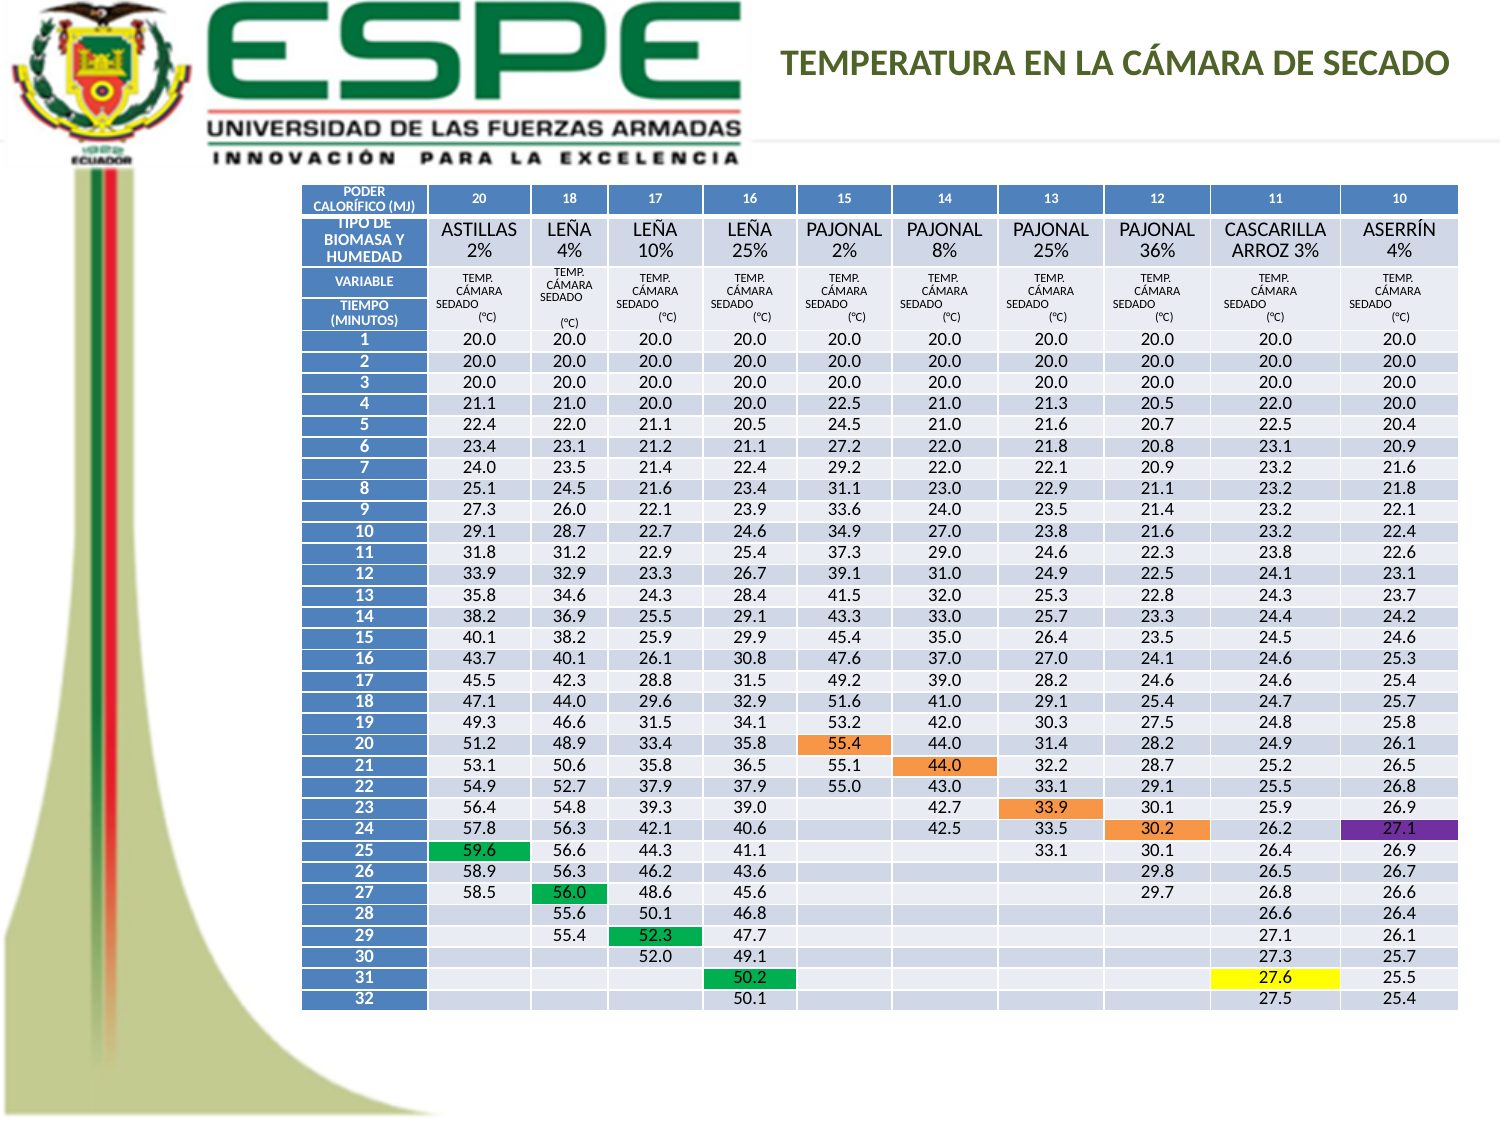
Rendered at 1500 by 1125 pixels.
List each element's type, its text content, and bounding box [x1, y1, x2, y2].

table_cell 22.0 [532, 417, 607, 436]
table_cell 22.9 [999, 480, 1103, 500]
table_cell 21.4 [1105, 502, 1210, 521]
table_cell 1 [302, 331, 427, 351]
table_cell 20.0 [609, 331, 702, 351]
table_cell [798, 799, 891, 819]
table_cell 26 [302, 863, 427, 882]
table_cell 20.0 [798, 331, 891, 351]
table_cell 28.2 [999, 672, 1103, 691]
table_cell 26.4 [1341, 905, 1458, 925]
table_cell 58.5 [429, 884, 530, 904]
table_cell 20.0 [999, 353, 1103, 372]
table_cell 26.7 [704, 565, 796, 585]
table_cell 20.0 [704, 353, 796, 372]
table_cell 22.5 [1105, 565, 1210, 585]
table_cell 23.5 [999, 502, 1103, 521]
table_cell 32 [302, 991, 427, 1010]
table_cell [1105, 948, 1210, 967]
table_cell [532, 948, 607, 967]
table_cell 39.0 [704, 799, 796, 819]
table_cell 33.9 [999, 799, 1103, 819]
table_cell [798, 969, 891, 989]
table_cell 31 [302, 969, 427, 989]
table_cell [429, 969, 530, 989]
table_cell 28.7 [1105, 757, 1210, 776]
table_cell [429, 905, 530, 925]
table_cell 55.1 [798, 757, 891, 776]
table_cell 27.3 [429, 502, 530, 521]
table_cell 26.9 [1341, 842, 1458, 861]
table_cell 31.4 [999, 735, 1103, 755]
table_cell 26.8 [1211, 884, 1340, 904]
table_cell 50.2 [704, 969, 796, 989]
table_cell 44.3 [609, 842, 702, 861]
table_cell 20.0 [609, 374, 702, 393]
table_cell 21.0 [893, 395, 997, 415]
table_cell 48.9 [532, 735, 607, 755]
table_cell 25.4 [704, 544, 796, 564]
table_cell [893, 842, 997, 861]
table_header 20 [429, 185, 530, 214]
table_cell 16 [302, 650, 427, 670]
table_cell 22.3 [1105, 544, 1210, 564]
table_cell TEMP. CÁMARA SEDADO (°C) [1105, 268, 1210, 330]
table_header 16 [704, 185, 796, 214]
table_cell 46.2 [609, 863, 702, 882]
table_cell 21.8 [999, 438, 1103, 457]
table_cell PAJONAL 25% [999, 219, 1103, 266]
table_cell 20.0 [429, 353, 530, 372]
table_cell 33.4 [609, 735, 702, 755]
table_cell 42.7 [893, 799, 997, 819]
table_cell 21.6 [1105, 523, 1210, 542]
table_cell 37.9 [609, 778, 702, 797]
table_cell 56.3 [532, 863, 607, 882]
table_cell 25 [302, 842, 427, 861]
table_cell 44.0 [893, 757, 997, 776]
table_cell 32.9 [704, 693, 796, 712]
table_cell 20.0 [1341, 395, 1458, 415]
table_cell 57.8 [429, 820, 530, 840]
table_cell 24.6 [999, 544, 1103, 564]
table_cell 23.3 [1105, 608, 1210, 627]
table_cell 55.0 [798, 778, 891, 797]
table_cell 37.0 [893, 650, 997, 670]
table_cell 34.6 [532, 587, 607, 606]
table_cell 25.4 [1341, 672, 1458, 691]
table_cell 20.8 [1105, 438, 1210, 457]
table_cell 45.6 [704, 884, 796, 904]
table_cell 23.1 [1341, 565, 1458, 585]
table_cell 56.3 [532, 820, 607, 840]
table_cell TEMP. CÁMARA SEDADO (°C) [893, 268, 997, 330]
table_cell PAJONAL 2% [798, 219, 891, 266]
table_cell 55.4 [532, 927, 607, 946]
table_cell [609, 969, 702, 989]
table_cell 23.0 [893, 480, 997, 500]
table_cell [1105, 927, 1210, 946]
table_cell 26.6 [1341, 884, 1458, 904]
table_header 15 [798, 185, 891, 214]
table_cell [798, 991, 891, 1010]
table_cell 45.5 [429, 672, 530, 691]
table_cell 3 [302, 374, 427, 393]
table_cell 33.0 [893, 608, 997, 627]
table_cell 24.6 [1211, 650, 1340, 670]
table_cell 37.9 [704, 778, 796, 797]
table_cell 26.0 [532, 502, 607, 521]
table_cell 32.9 [532, 565, 607, 585]
table_cell [893, 991, 997, 1010]
table_cell 25.7 [1341, 693, 1458, 712]
table_cell 22 [302, 778, 427, 797]
table_cell 21.4 [609, 459, 702, 479]
table_cell 25.8 [1341, 714, 1458, 734]
table_cell 31.1 [798, 480, 891, 500]
table_cell 48.6 [609, 884, 702, 904]
table_cell 23.7 [1341, 587, 1458, 606]
table_cell [893, 905, 997, 925]
table_cell 20.0 [1105, 374, 1210, 393]
table_cell [999, 969, 1103, 989]
table_header 12 [1105, 185, 1210, 214]
table_cell 27.0 [893, 523, 997, 542]
table_cell 27.1 [1211, 927, 1340, 946]
table_cell 42.0 [893, 714, 997, 734]
table_cell 24.3 [609, 587, 702, 606]
table_cell 26.6 [1211, 905, 1340, 925]
table_header 11 [1211, 185, 1340, 214]
table_cell LEÑA 10% [609, 219, 702, 266]
table_cell [1105, 969, 1210, 989]
table_cell 47.1 [429, 693, 530, 712]
table_cell 20.0 [893, 353, 997, 372]
table_cell 35.0 [893, 629, 997, 649]
table_cell TEMP. CÁMARA SEDADO (°C) [704, 268, 796, 330]
table_cell 23.8 [1211, 544, 1340, 564]
table_cell [893, 927, 997, 946]
table_cell 22.7 [609, 523, 702, 542]
table_cell 10 [302, 523, 427, 542]
table_cell 49.1 [704, 948, 796, 967]
table_cell PAJONAL 36% [1105, 219, 1210, 266]
table_cell 50.6 [532, 757, 607, 776]
table_cell 20.0 [1341, 331, 1458, 351]
table_cell 23.2 [1211, 523, 1340, 542]
table_cell 30.1 [1105, 799, 1210, 819]
table_cell 25.9 [1211, 799, 1340, 819]
table_cell 27.0 [999, 650, 1103, 670]
table_cell 20.0 [1341, 374, 1458, 393]
table_cell 22.6 [1341, 544, 1458, 564]
table_cell 26.8 [1341, 778, 1458, 797]
table_cell 43.6 [704, 863, 796, 882]
table_cell [999, 927, 1103, 946]
table_cell 20.9 [1341, 438, 1458, 457]
table_cell 22.4 [429, 417, 530, 436]
table_cell 43.0 [893, 778, 997, 797]
table_cell 24.1 [1105, 650, 1210, 670]
table_cell 29 [302, 927, 427, 946]
table_cell 29.1 [429, 523, 530, 542]
table_cell 27.2 [798, 438, 891, 457]
table_cell 25.1 [429, 480, 530, 500]
table_cell 37.3 [798, 544, 891, 564]
table_cell 21.0 [532, 395, 607, 415]
table_cell [798, 863, 891, 882]
table_cell [999, 863, 1103, 882]
table_cell 25.5 [609, 608, 702, 627]
table_cell 20.0 [609, 353, 702, 372]
table_cell [429, 948, 530, 967]
table_cell 22.4 [1341, 523, 1458, 542]
table_cell 22.5 [1211, 417, 1340, 436]
table_cell 20.0 [704, 331, 796, 351]
table_cell LEÑA 4% [532, 219, 607, 266]
table_header 10 [1341, 185, 1458, 214]
table_cell 42.3 [532, 672, 607, 691]
table_cell 5 [302, 417, 427, 436]
table_cell 24 [302, 820, 427, 840]
table_cell 24.5 [532, 480, 607, 500]
table_cell 40.1 [532, 650, 607, 670]
table_cell 45.4 [798, 629, 891, 649]
table_cell 24.6 [1105, 672, 1210, 691]
table_cell 24.7 [1211, 693, 1340, 712]
table_cell 28.8 [609, 672, 702, 691]
table_cell ASERRÍN 4% [1341, 219, 1458, 266]
table_cell 52.3 [609, 927, 702, 946]
table_cell 44.0 [893, 735, 997, 755]
table_cell 55.4 [798, 735, 891, 755]
table_cell 39.0 [893, 672, 997, 691]
table_cell 32.0 [893, 587, 997, 606]
table_cell 35.8 [704, 735, 796, 755]
table_cell 30.2 [1105, 820, 1210, 840]
table_cell 49.3 [429, 714, 530, 734]
picture [0, 0, 1500, 1125]
table_cell 33.1 [999, 778, 1103, 797]
table_cell PAJONAL 8% [893, 219, 997, 266]
table_cell 26.1 [1341, 927, 1458, 946]
table_cell [1105, 991, 1210, 1010]
table_cell 20.0 [893, 374, 997, 393]
table_cell 20.0 [1211, 331, 1340, 351]
text_box TEMPERATURA EN LA CÁMARA DE SECADO [765, 30, 1466, 91]
table_cell 30 [302, 948, 427, 967]
table_cell TIPO DE BIOMASA Y HUMEDAD [302, 219, 427, 266]
table_cell [999, 948, 1103, 967]
table_cell 21.0 [893, 417, 997, 436]
table_cell 25.3 [1341, 650, 1458, 670]
table_cell 21.6 [999, 417, 1103, 436]
table_cell 52.0 [609, 948, 702, 967]
table_cell 23.1 [532, 438, 607, 457]
table_cell [798, 842, 891, 861]
table_cell 15 [302, 629, 427, 649]
table_cell 32.2 [999, 757, 1103, 776]
table_cell 20.0 [704, 374, 796, 393]
table_cell 23.2 [1211, 459, 1340, 479]
table_cell 24.2 [1341, 608, 1458, 627]
table_cell ASTILLAS 2% [429, 219, 530, 266]
table_cell 20.0 [1211, 353, 1340, 372]
table_cell 54.8 [532, 799, 607, 819]
table_cell 20.0 [609, 395, 702, 415]
table_cell 27.6 [1211, 969, 1340, 989]
table_cell 20.0 [1105, 331, 1210, 351]
table_cell 23.3 [609, 565, 702, 585]
table_cell 47.6 [798, 650, 891, 670]
table_cell 28.2 [1105, 735, 1210, 755]
table_cell 33.6 [798, 502, 891, 521]
table_cell 12 [302, 565, 427, 585]
table_cell 56.4 [429, 799, 530, 819]
table_cell [429, 927, 530, 946]
table_cell 40.6 [704, 820, 796, 840]
table_cell 26.4 [1211, 842, 1340, 861]
table_cell [893, 948, 997, 967]
table_cell 39.1 [798, 565, 891, 585]
table_cell 20.0 [1211, 374, 1340, 393]
table_cell 23.4 [704, 480, 796, 500]
table_cell 35.8 [429, 587, 530, 606]
table_cell 42.1 [609, 820, 702, 840]
table_cell 38.2 [429, 608, 530, 627]
table_cell 20.0 [532, 353, 607, 372]
table_cell 26.2 [1211, 820, 1340, 840]
table_cell 27.1 [1341, 820, 1458, 840]
table_cell 22.1 [999, 459, 1103, 479]
table_cell 20.0 [429, 374, 530, 393]
table_cell 9 [302, 502, 427, 521]
table_cell 41.1 [704, 842, 796, 861]
table_cell 20 [302, 735, 427, 755]
table_header 14 [893, 185, 997, 214]
table_cell 28.4 [704, 587, 796, 606]
table_cell 56.6 [532, 842, 607, 861]
table_cell 21.6 [609, 480, 702, 500]
table_cell 46.8 [704, 905, 796, 925]
table_cell 20.5 [704, 417, 796, 436]
table_cell 30.3 [999, 714, 1103, 734]
table_cell 24.3 [1211, 587, 1340, 606]
table_cell 22.0 [893, 459, 997, 479]
table_cell 29.6 [609, 693, 702, 712]
table_cell 23.1 [1211, 438, 1340, 457]
table_cell 51.6 [798, 693, 891, 712]
table_cell 29.8 [1105, 863, 1210, 882]
table_cell 31.2 [532, 544, 607, 564]
table_cell 22.0 [893, 438, 997, 457]
table_cell 24.4 [1211, 608, 1340, 627]
table_header PODER CALORÍFICO (MJ) [302, 185, 427, 214]
table_cell 20.4 [1341, 417, 1458, 436]
table_cell 31.8 [429, 544, 530, 564]
table_cell 23.8 [999, 523, 1103, 542]
table_cell 29.2 [798, 459, 891, 479]
table_cell 26.1 [609, 650, 702, 670]
table_cell 23.4 [429, 438, 530, 457]
table_cell 38.2 [532, 629, 607, 649]
table_cell 21.6 [1341, 459, 1458, 479]
table_cell [798, 927, 891, 946]
table_header 13 [999, 185, 1103, 214]
table_cell 23.2 [1211, 480, 1340, 500]
table_cell 8 [302, 480, 427, 500]
table_cell 31.5 [704, 672, 796, 691]
table_cell 26.4 [999, 629, 1103, 649]
table_cell 53.1 [429, 757, 530, 776]
table_cell 25.5 [1211, 778, 1340, 797]
table_cell 22.4 [704, 459, 796, 479]
table_cell 20.0 [999, 331, 1103, 351]
table_cell 41.0 [893, 693, 997, 712]
table_cell CASCARILLA ARROZ 3% [1211, 219, 1340, 266]
table_cell 26.7 [1341, 863, 1458, 882]
table_cell [999, 905, 1103, 925]
table_cell 11 [302, 544, 427, 564]
table_cell 58.9 [429, 863, 530, 882]
table_cell [609, 991, 702, 1010]
table_cell 7 [302, 459, 427, 479]
table_cell 22.0 [1211, 395, 1340, 415]
table_cell 20.0 [1341, 353, 1458, 372]
table_cell 20.5 [1105, 395, 1210, 415]
table_cell 18 [302, 693, 427, 712]
table_cell 22.8 [1105, 587, 1210, 606]
table_cell 47.7 [704, 927, 796, 946]
table_cell 27.5 [1211, 991, 1340, 1010]
table_cell 13 [302, 587, 427, 606]
table_cell [893, 863, 997, 882]
table_cell 22.1 [1341, 502, 1458, 521]
table_cell 54.9 [429, 778, 530, 797]
table_cell 24.6 [1341, 629, 1458, 649]
table_cell 46.6 [532, 714, 607, 734]
table_cell [893, 969, 997, 989]
table_header 17 [609, 185, 702, 214]
table_cell 22.5 [798, 395, 891, 415]
table_cell 36.5 [704, 757, 796, 776]
table_cell 20.7 [1105, 417, 1210, 436]
table_cell TEMP. CÁMARA SEDADO (°C) [609, 268, 702, 330]
table_cell 49.2 [798, 672, 891, 691]
table_cell 20.0 [532, 374, 607, 393]
table_cell 23 [302, 799, 427, 819]
table_cell 29.1 [999, 693, 1103, 712]
table_cell 27 [302, 884, 427, 904]
table_cell 44.0 [532, 693, 607, 712]
table_cell 29.0 [893, 544, 997, 564]
table_cell 59.6 [429, 842, 530, 861]
table_cell 23.2 [1211, 502, 1340, 521]
table_cell 43.7 [429, 650, 530, 670]
table_cell 30.1 [1105, 842, 1210, 861]
table_cell 24.1 [1211, 565, 1340, 585]
table_cell 50.1 [704, 991, 796, 1010]
table_cell 24.0 [429, 459, 530, 479]
table_cell TEMP. CÁMARA SEDADO (°C) [532, 268, 607, 330]
table_cell 17 [302, 672, 427, 691]
table_cell 39.3 [609, 799, 702, 819]
table_cell 33.1 [999, 842, 1103, 861]
table_cell [999, 884, 1103, 904]
table_cell 29.7 [1105, 884, 1210, 904]
table_cell 21 [302, 757, 427, 776]
table_cell 20.0 [798, 353, 891, 372]
table_cell 20.9 [1105, 459, 1210, 479]
table_cell 30.8 [704, 650, 796, 670]
table_cell 20.0 [429, 331, 530, 351]
table_cell [999, 991, 1103, 1010]
table_cell 24.9 [1211, 735, 1340, 755]
table_cell 25.9 [609, 629, 702, 649]
table_cell 34.1 [704, 714, 796, 734]
table_cell LEÑA 25% [704, 219, 796, 266]
table_cell 2 [302, 353, 427, 372]
table_cell 33.9 [429, 565, 530, 585]
table_cell 29.1 [704, 608, 796, 627]
table_cell 31.0 [893, 565, 997, 585]
table_cell 24.5 [1211, 629, 1340, 649]
table_cell 56.0 [532, 884, 607, 904]
table_cell 24.0 [893, 502, 997, 521]
table_cell 27.5 [1105, 714, 1210, 734]
table_cell 25.3 [999, 587, 1103, 606]
table_cell [798, 884, 891, 904]
table_cell 27.3 [1211, 948, 1340, 967]
table_cell 21.1 [429, 395, 530, 415]
table_cell 19 [302, 714, 427, 734]
table_cell TEMP. CÁMARA SEDADO (°C) [429, 268, 530, 330]
table_header 18 [532, 185, 607, 214]
table_cell TEMP. CÁMARA SEDADO (°C) [999, 268, 1103, 330]
table_cell 25.2 [1211, 757, 1340, 776]
table_cell [798, 905, 891, 925]
table_cell 53.2 [798, 714, 891, 734]
table_cell TEMP. CÁMARA SEDADO (°C) [1341, 268, 1458, 330]
table_cell [798, 820, 891, 840]
table_cell TEMP. CÁMARA SEDADO (°C) [798, 268, 891, 330]
table_cell 21.1 [1105, 480, 1210, 500]
table_cell 20.0 [1105, 353, 1210, 372]
table_cell 21.1 [609, 417, 702, 436]
table_cell 14 [302, 608, 427, 627]
table_cell 29.9 [704, 629, 796, 649]
table_cell 55.6 [532, 905, 607, 925]
table_cell 41.5 [798, 587, 891, 606]
table_cell [532, 991, 607, 1010]
table_cell VARIABLE [302, 268, 427, 297]
table_cell 23.5 [532, 459, 607, 479]
table_cell 26.9 [1341, 799, 1458, 819]
table_cell 20.0 [798, 374, 891, 393]
table_cell [893, 884, 997, 904]
table_cell 20.0 [893, 331, 997, 351]
table_cell 21.2 [609, 438, 702, 457]
table_cell 51.2 [429, 735, 530, 755]
table_cell 21.1 [704, 438, 796, 457]
table_cell 23.9 [704, 502, 796, 521]
table_cell 24.6 [704, 523, 796, 542]
table_cell 21.8 [1341, 480, 1458, 500]
table_cell 35.8 [609, 757, 702, 776]
table_cell 26.5 [1211, 863, 1340, 882]
table_cell 25.4 [1105, 693, 1210, 712]
table_cell 42.5 [893, 820, 997, 840]
table_cell 25.5 [1341, 969, 1458, 989]
table_cell 22.1 [609, 502, 702, 521]
table_cell 4 [302, 395, 427, 415]
table_cell 31.5 [609, 714, 702, 734]
table_cell 36.9 [532, 608, 607, 627]
table_cell 20.0 [704, 395, 796, 415]
table_cell TEMP. CÁMARA SEDADO (°C) [1211, 268, 1340, 330]
table_cell 25.4 [1341, 991, 1458, 1010]
table_cell 28.7 [532, 523, 607, 542]
table_cell 25.7 [999, 608, 1103, 627]
table_cell [532, 969, 607, 989]
table_cell 24.6 [1211, 672, 1340, 691]
table_cell 25.7 [1341, 948, 1458, 967]
table_cell 6 [302, 438, 427, 457]
table_cell TIEMPO (MINUTOS) [302, 299, 427, 330]
table_cell 40.1 [429, 629, 530, 649]
table_cell 26.1 [1341, 735, 1458, 755]
table_cell [798, 948, 891, 967]
table_cell 24.9 [999, 565, 1103, 585]
table_cell 29.1 [1105, 778, 1210, 797]
table_cell 24.5 [798, 417, 891, 436]
table_cell 50.1 [609, 905, 702, 925]
table_cell 34.9 [798, 523, 891, 542]
table_cell [429, 991, 530, 1010]
table_cell 20.0 [532, 331, 607, 351]
table_cell 20.0 [999, 374, 1103, 393]
table_cell 22.9 [609, 544, 702, 564]
table_cell 24.8 [1211, 714, 1340, 734]
table_cell 28 [302, 905, 427, 925]
table_cell 43.3 [798, 608, 891, 627]
table_cell 23.5 [1105, 629, 1210, 649]
table_cell 33.5 [999, 820, 1103, 840]
table_cell 21.3 [999, 395, 1103, 415]
table_cell 26.5 [1341, 757, 1458, 776]
table_cell 52.7 [532, 778, 607, 797]
table_cell [1105, 905, 1210, 925]
